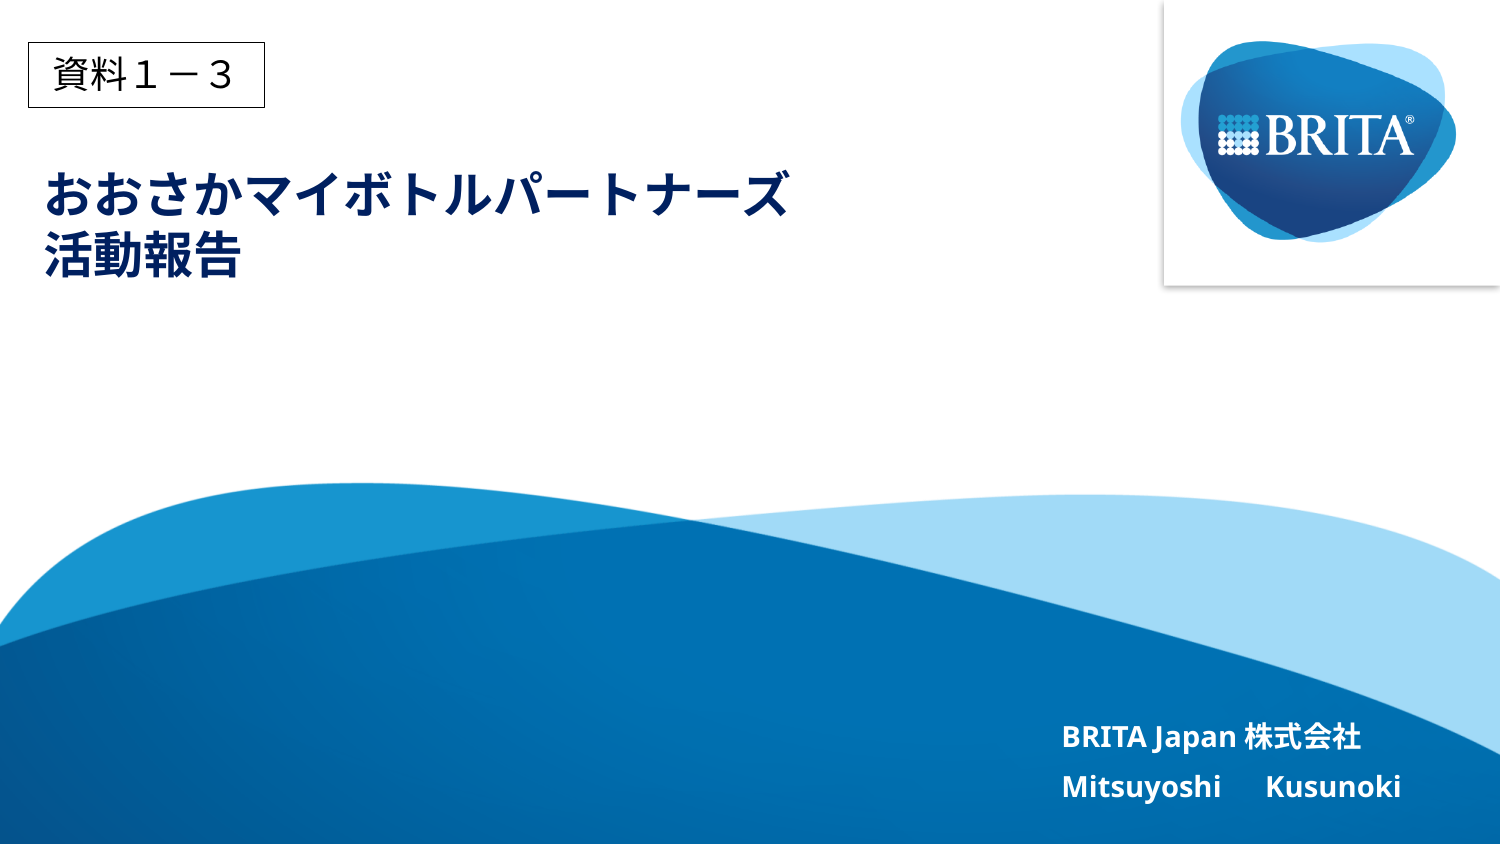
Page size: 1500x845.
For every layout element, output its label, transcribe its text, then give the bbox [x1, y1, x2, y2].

text_box 資料１－３ [28, 42, 265, 108]
text_box おおさかマイボトルパートナーズ 活動報告 [28, 156, 1260, 290]
picture [0, 459, 1500, 844]
picture [1164, 10, 1473, 276]
text_box BRITA Japan株式会社 Mitsuyoshi Kusunoki [1046, 711, 1425, 811]
